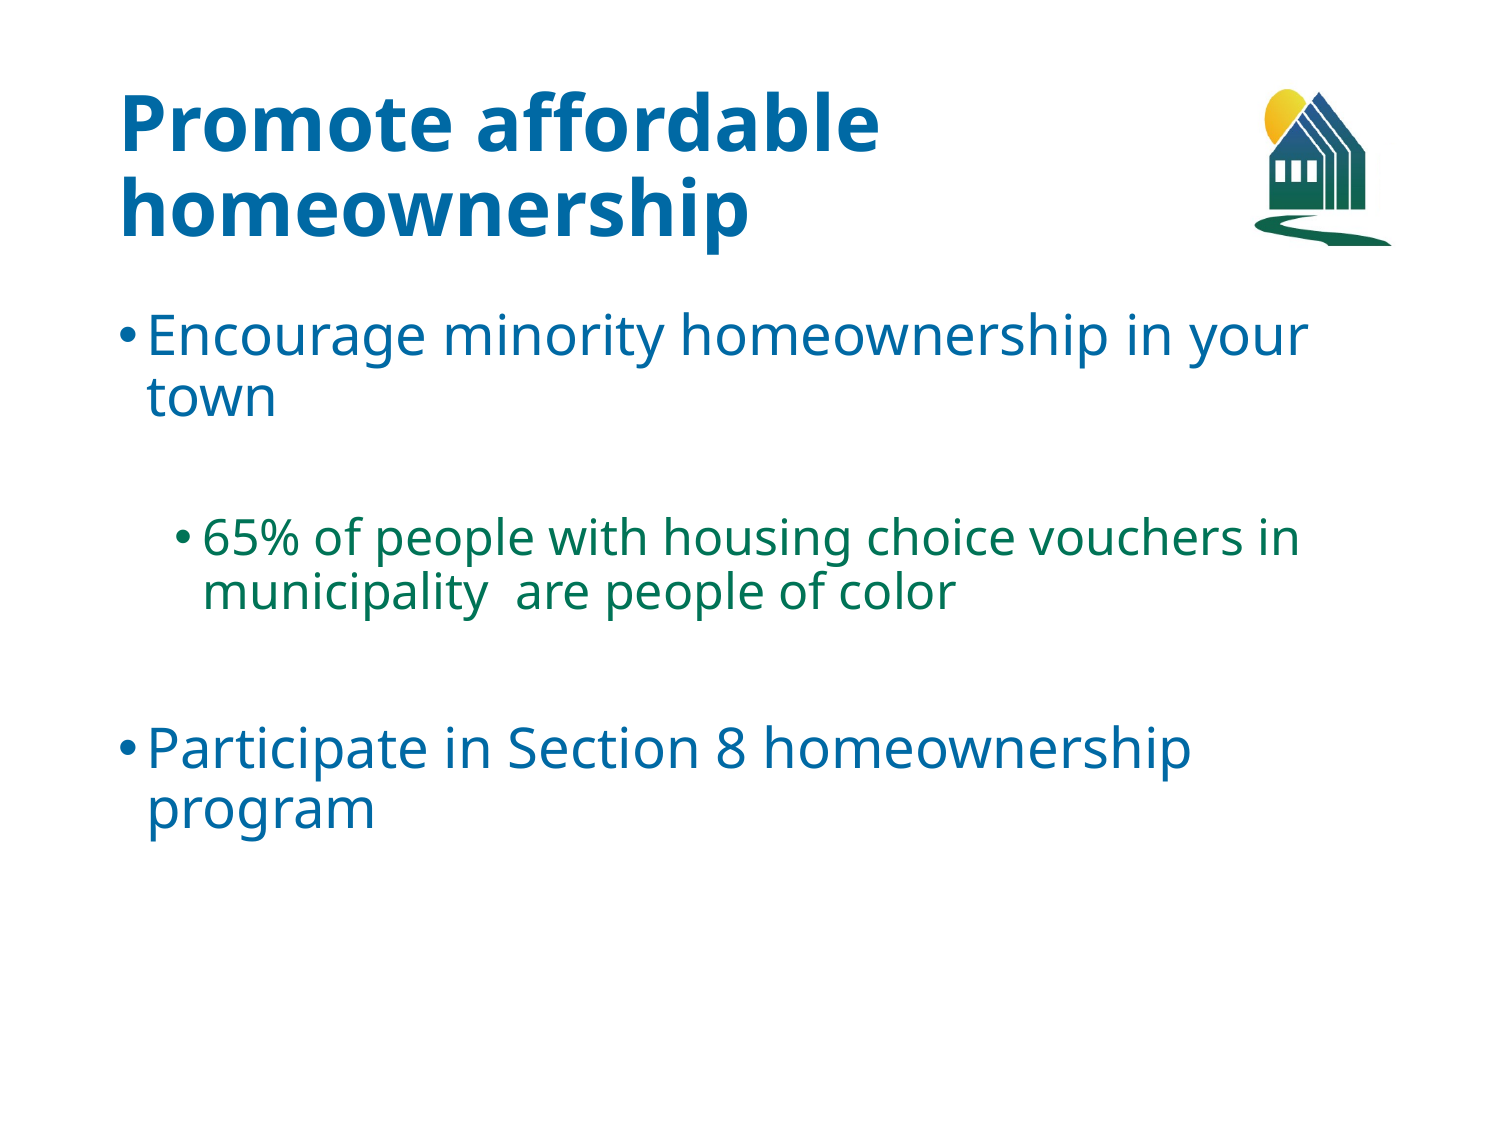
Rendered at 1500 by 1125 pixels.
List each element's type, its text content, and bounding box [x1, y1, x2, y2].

picture [1250, 80, 1397, 257]
list Encourage minority homeownership in your town 65% of people with housing choice vouchers in municipality are people of color Participate in Section 8 homeownership program [103, 299, 1397, 1014]
title Promote affordable homeownership [103, 59, 1238, 278]
